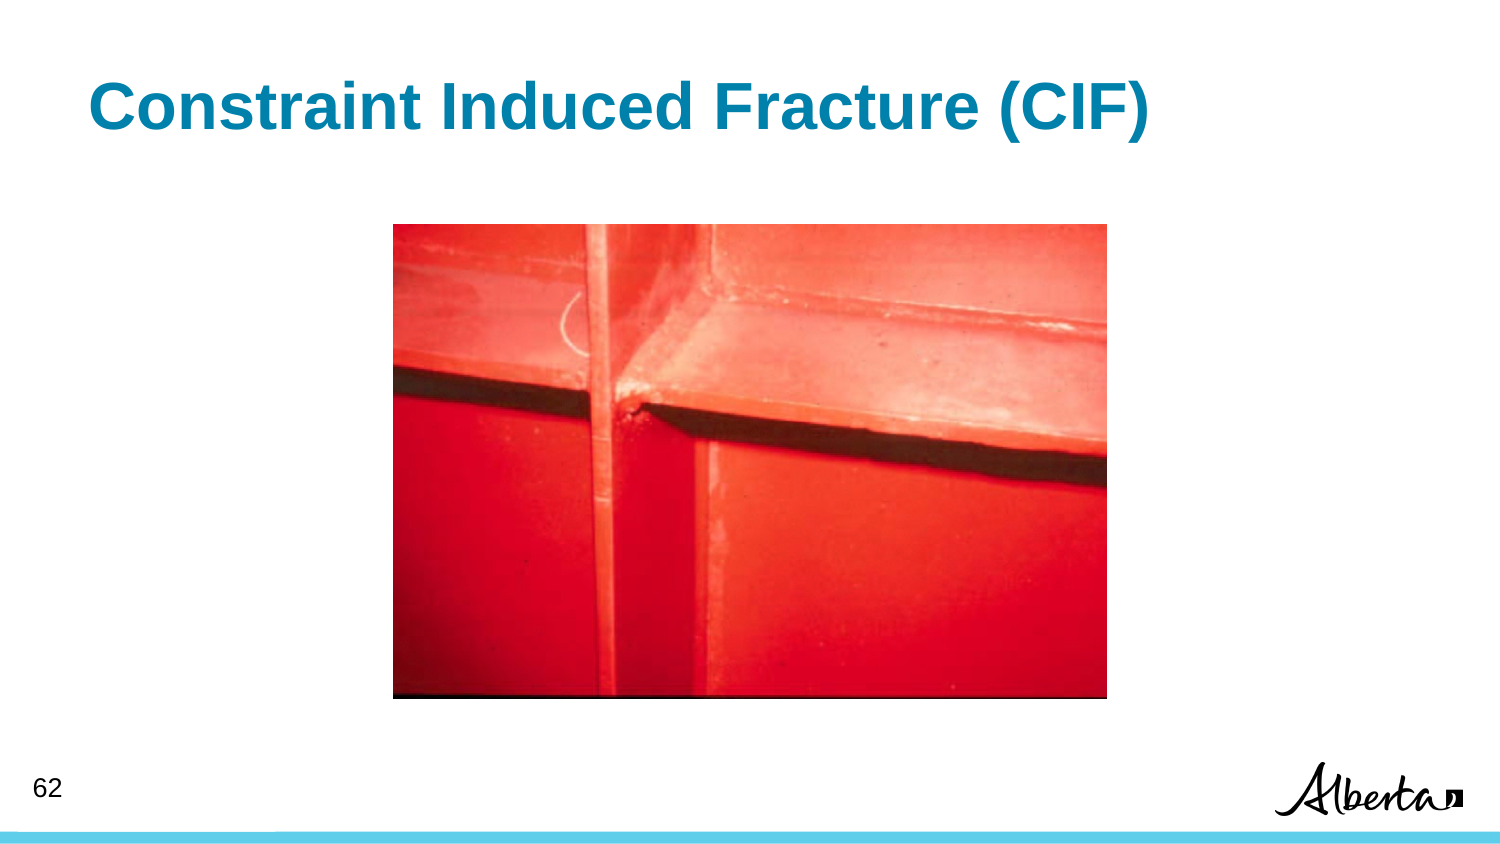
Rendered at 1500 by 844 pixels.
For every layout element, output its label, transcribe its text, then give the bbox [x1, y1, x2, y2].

picture [1275, 762, 1463, 816]
picture [393, 224, 1107, 700]
title Constraint Induced Fracture (CIF) [88, 55, 1437, 141]
slide_number 61 [17, 764, 356, 810]
